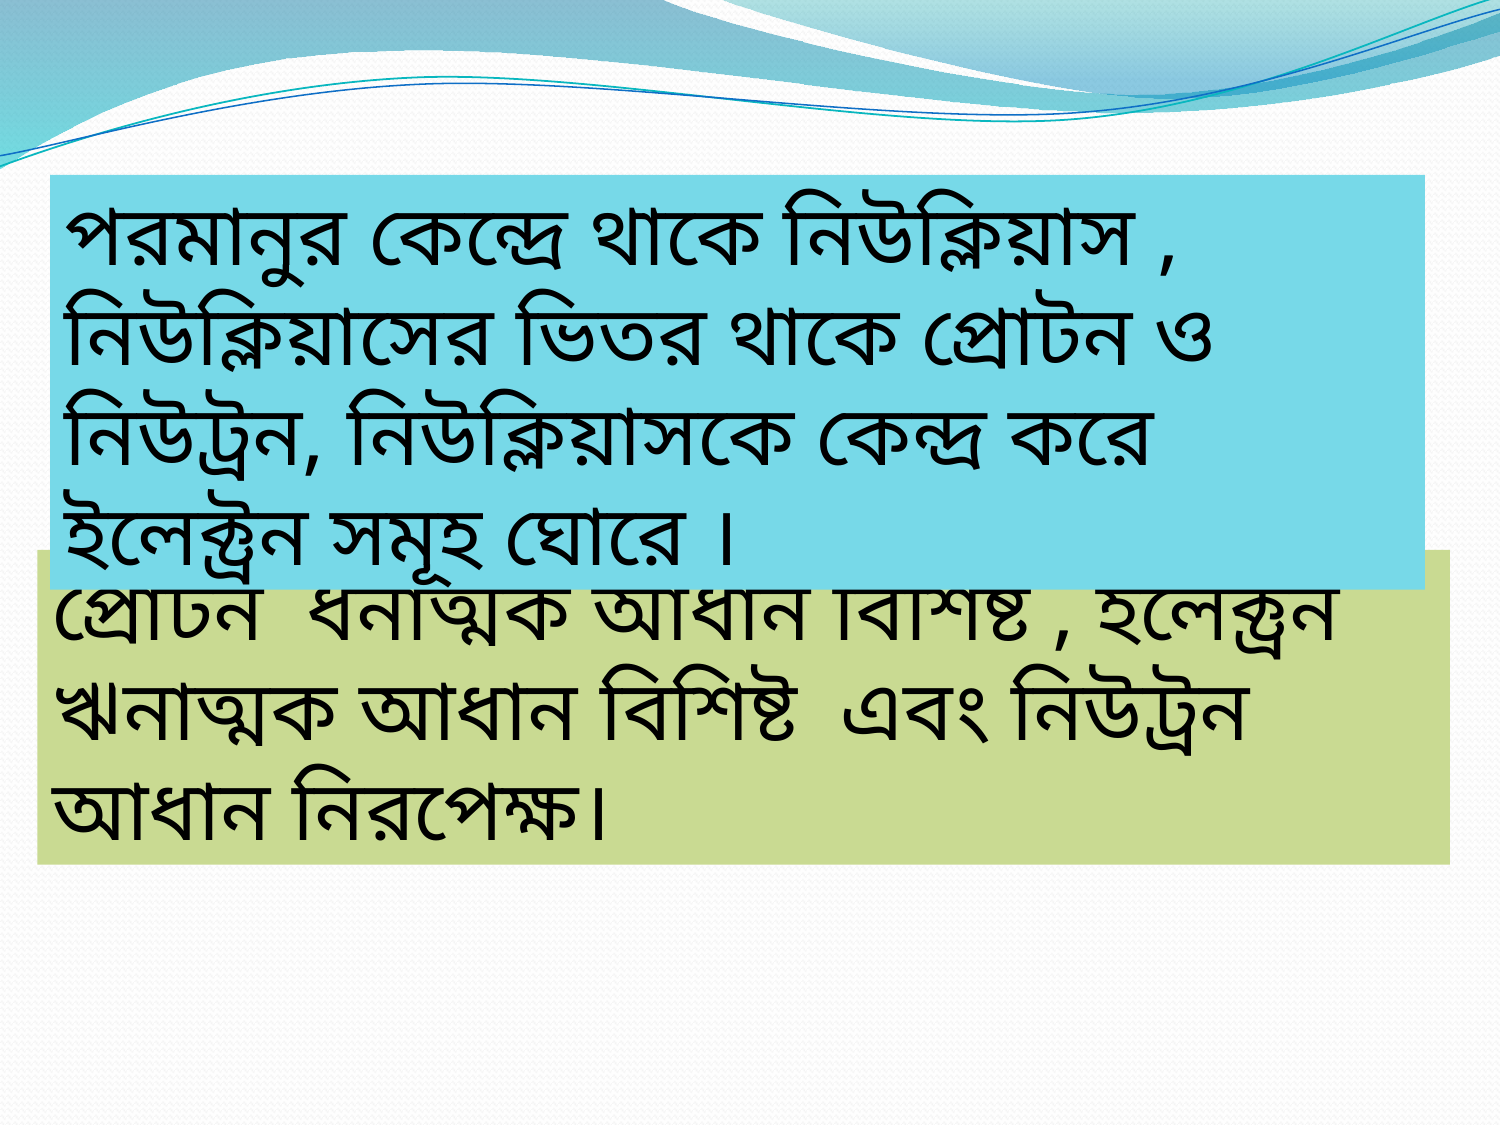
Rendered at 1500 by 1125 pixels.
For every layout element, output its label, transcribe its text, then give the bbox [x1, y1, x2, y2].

text_box প্রোটন ধনাত্মক আধান বিশিষ্ট , ইলেক্ট্রন ঋনাত্মক আধান বিশিষ্ট এবং নিউট্রন আধান নিরপেক্ষ। [37, 549, 1450, 865]
text_box পরমানুর কেন্দ্রে থাকে নিউক্লিয়াস , নিউক্লিয়াসের ভিতর থাকে প্রোটন ও নিউট্রন, নিউক্লিয়াসকে কেন্দ্র করে ইলেক্ট্রন সমূহ ঘোরে । [50, 174, 1425, 590]
